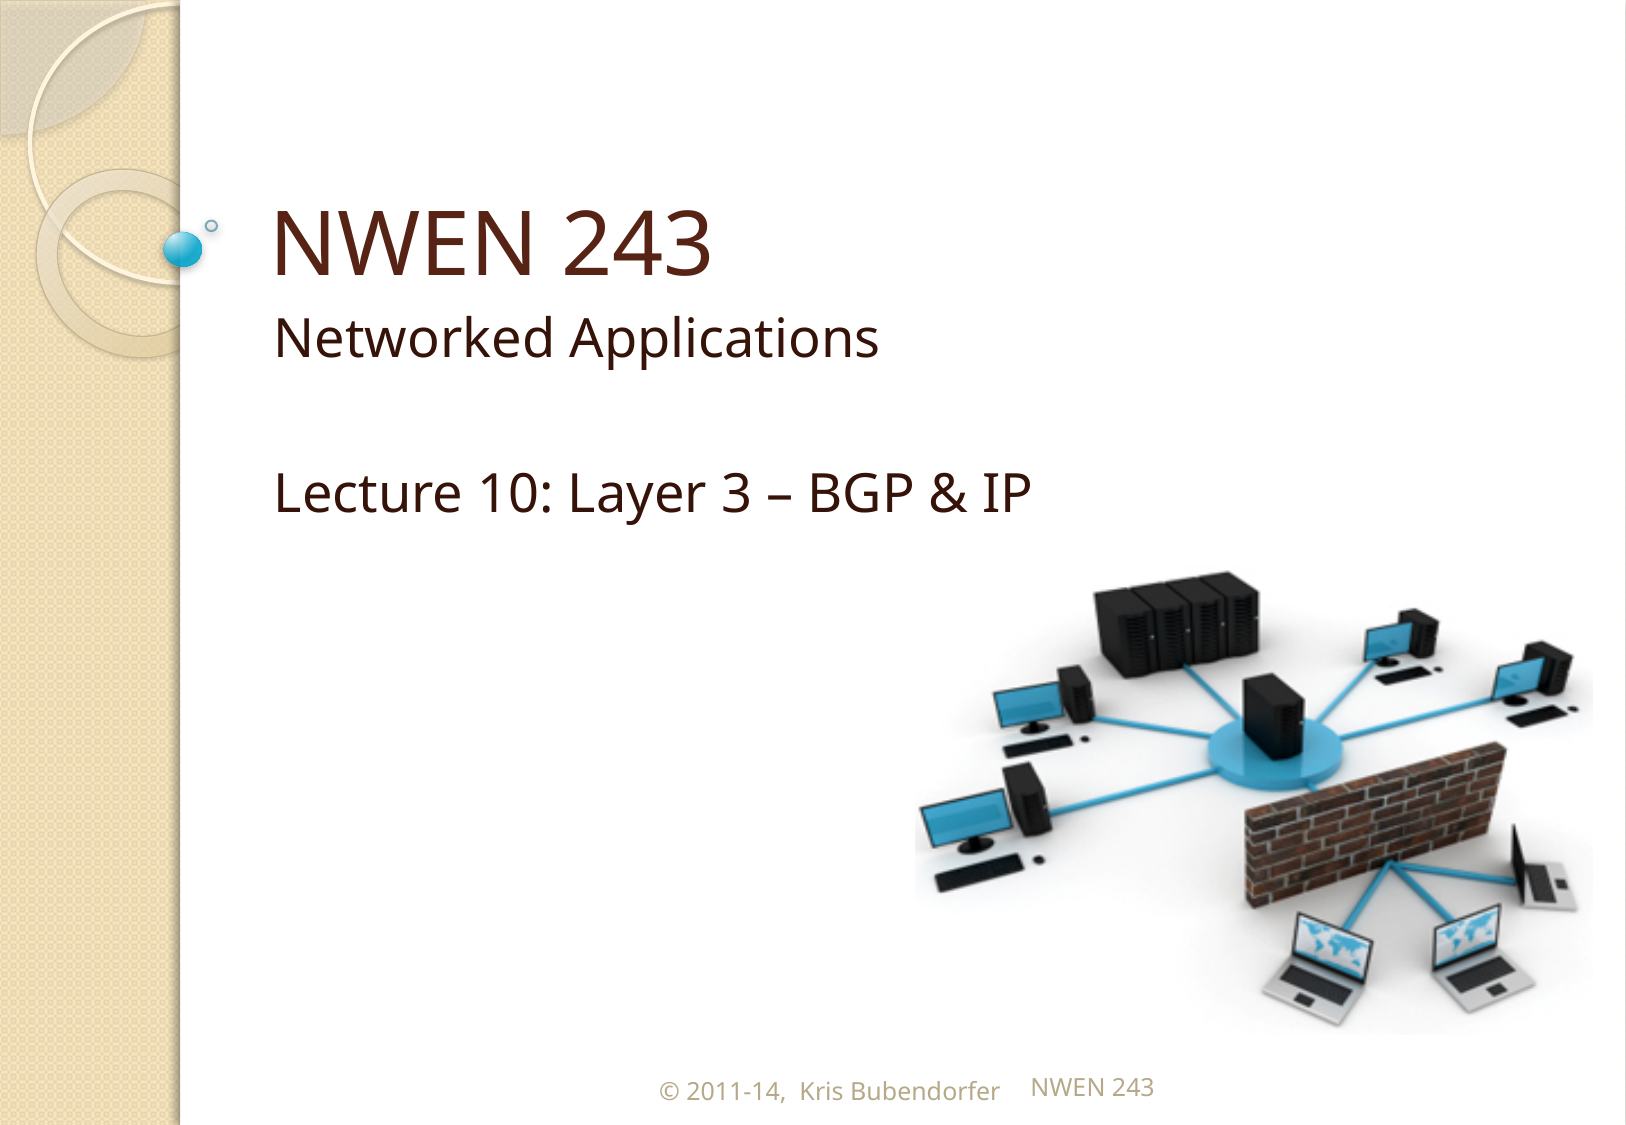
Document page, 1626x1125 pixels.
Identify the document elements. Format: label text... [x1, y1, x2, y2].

footer NWEN 243 [1015, 1046, 1531, 1113]
subtitle Networked Applications Lecture 10: Layer 3 – BGP & IP [254, 303, 1571, 591]
slide_number © 2011-14, Kris Bubendorfer [636, 1034, 1015, 1113]
picture [915, 565, 1593, 1035]
title NWEN 243 [254, 59, 1571, 301]
